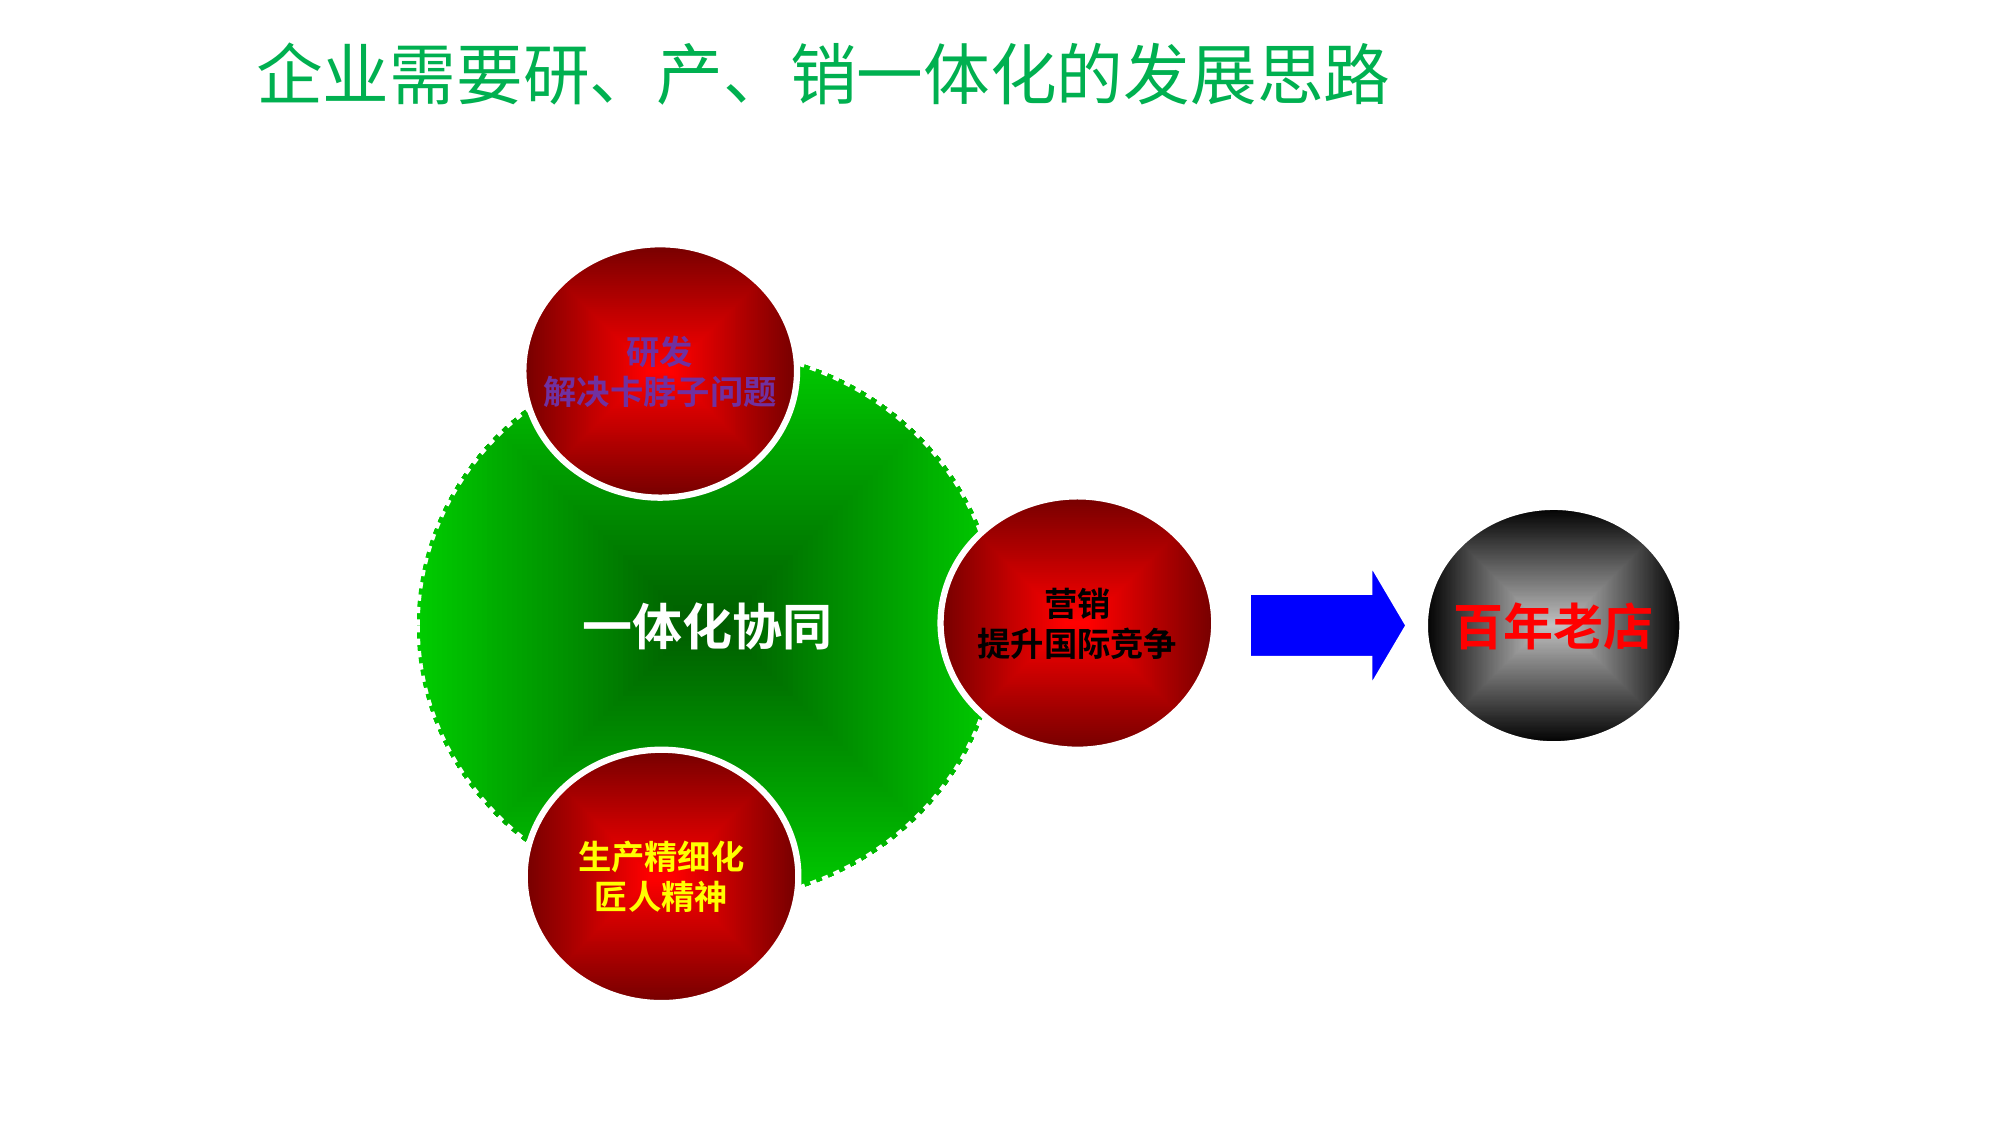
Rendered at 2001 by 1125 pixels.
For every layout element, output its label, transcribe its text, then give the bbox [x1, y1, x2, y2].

title 企业需要研、产、销一体化的发展思路 [256, 41, 1657, 150]
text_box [416, 244, 1683, 1004]
